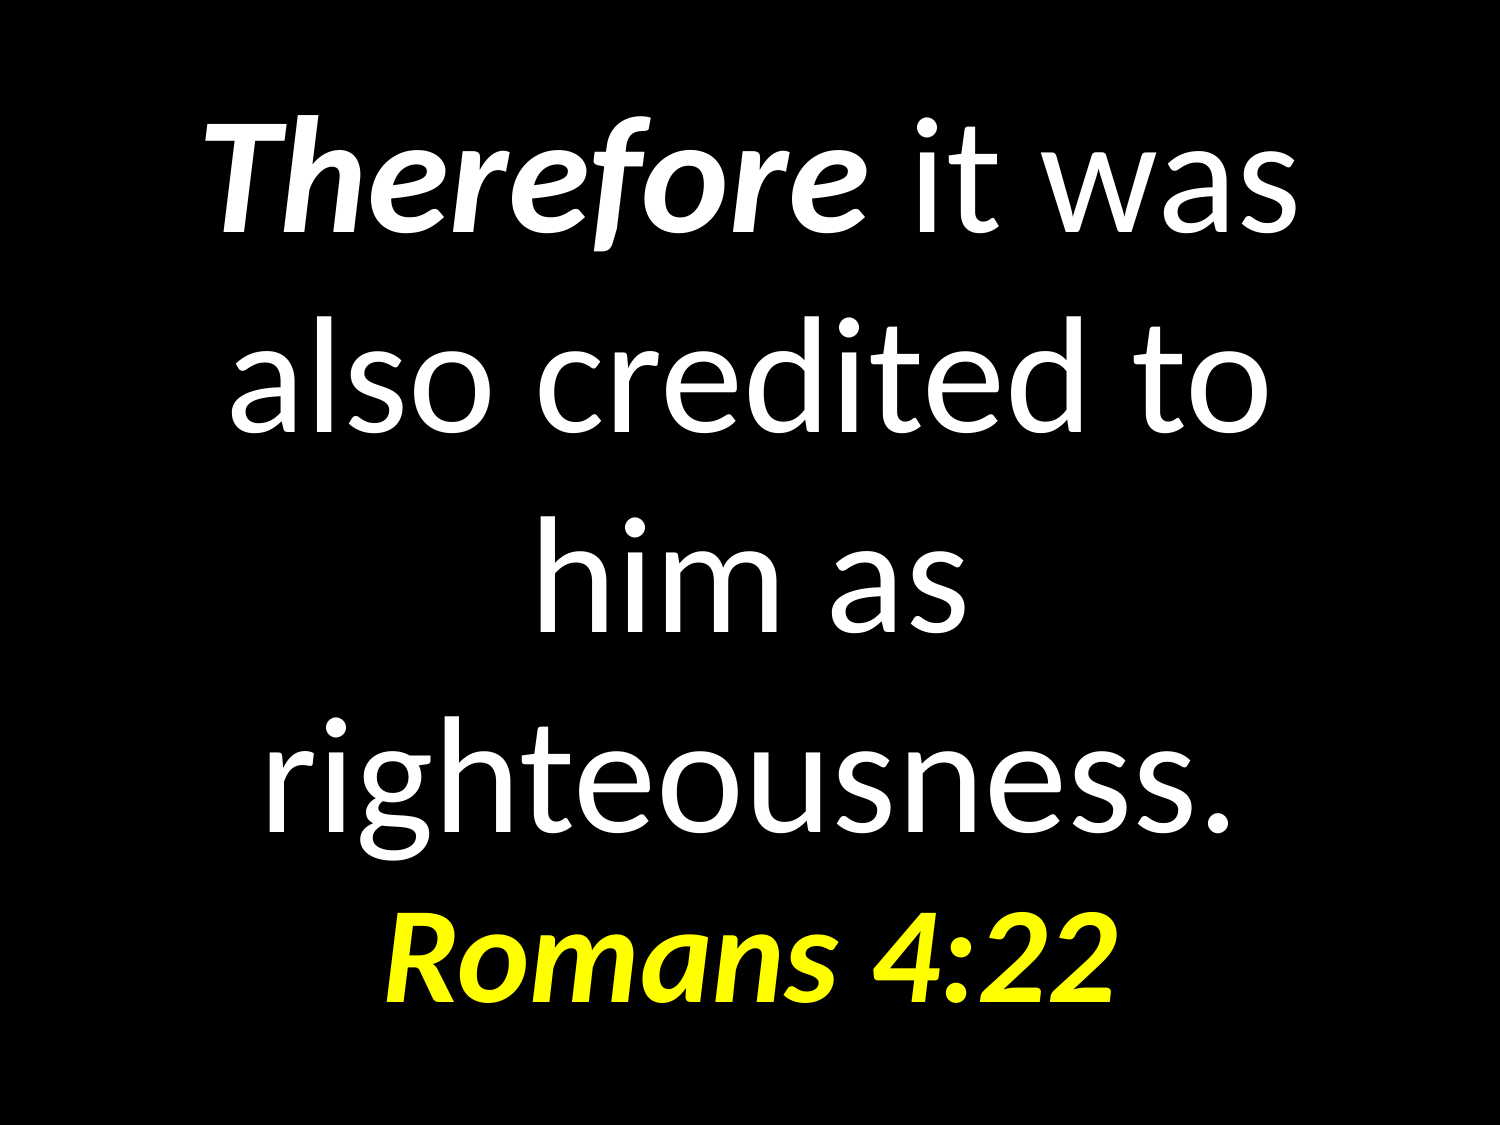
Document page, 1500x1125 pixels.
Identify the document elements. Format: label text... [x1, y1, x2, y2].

title Therefore it was also credited to him as righteousness. [112, 0, 1388, 857]
subtitle Romans 4:22 [0, 857, 1500, 1125]
